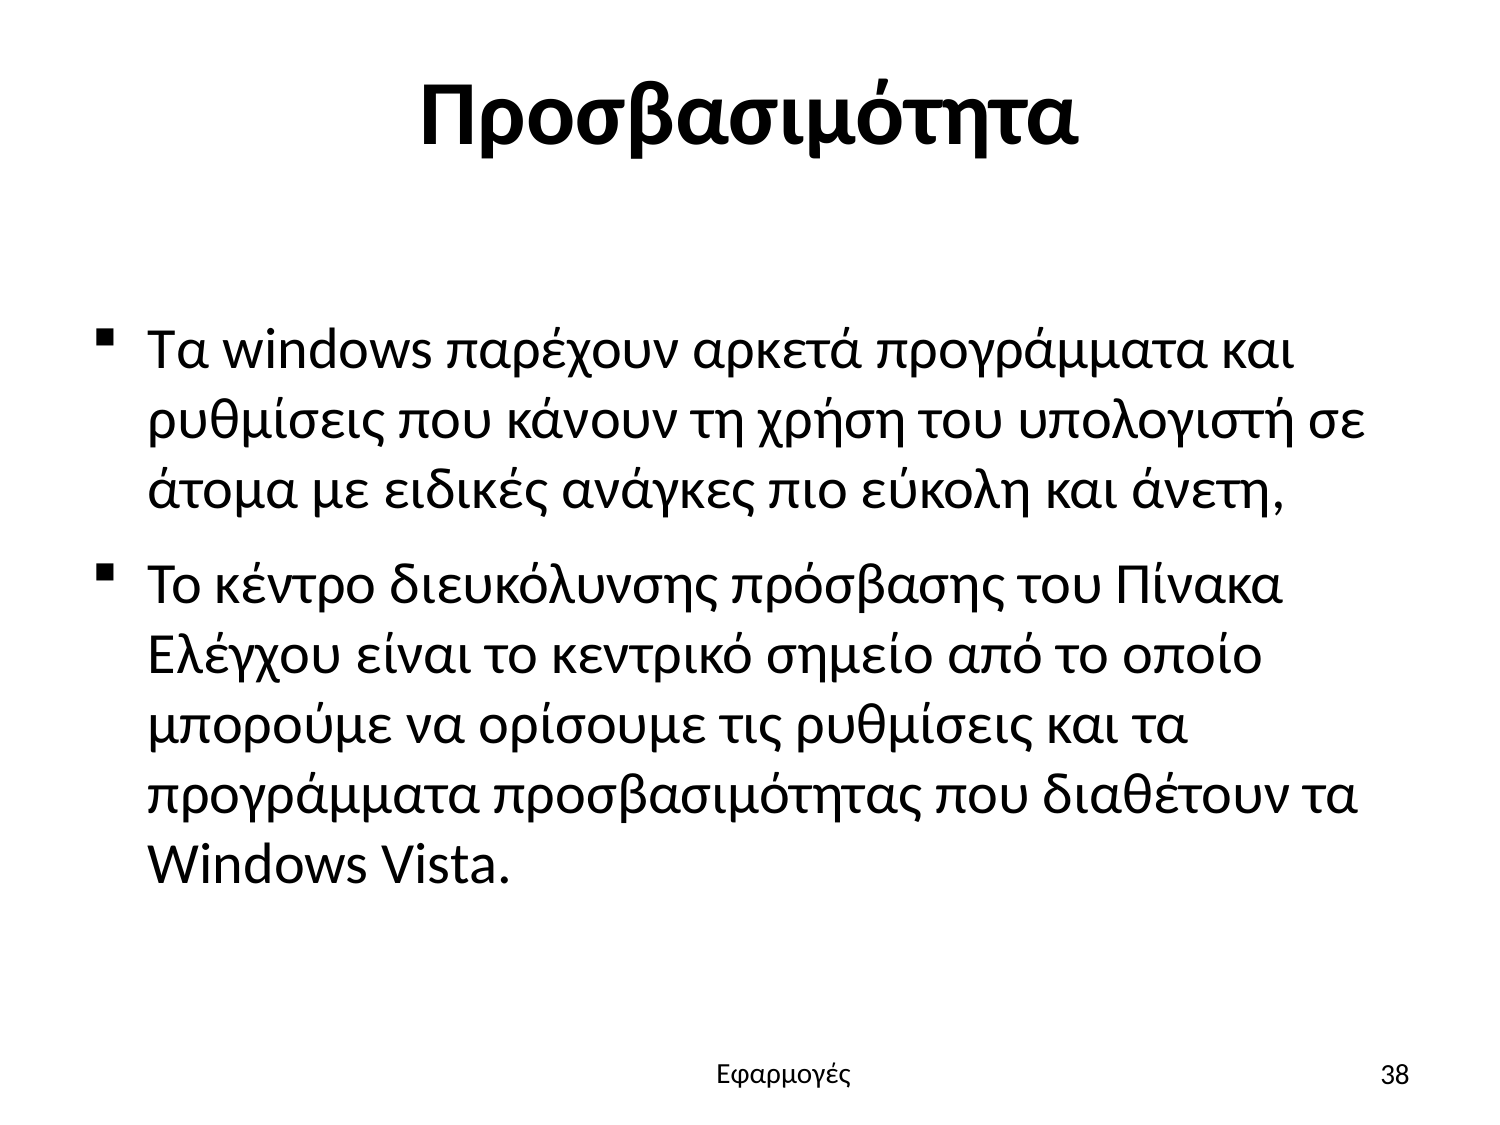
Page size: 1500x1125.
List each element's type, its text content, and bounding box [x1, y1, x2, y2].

text_box Τα windows παρέχουν αρκετά προγράμματα και ρυθμίσεις που κάνουν τη χρήση του υπολογιστή σε άτομα με ειδικές ανάγκες πιο εύκολη και άνετη, Το κέντρο διευκόλυνσης πρόσβασης του Πίνακα Ελέγχου είναι το κεντρικό σημείο από το οποίο μπορούμε να ορίσουμε τις ρυθμίσεις και τα προγράμματα προσβασιμότητας που διαθέτουν τα Windows Vista. [76, 302, 1436, 894]
slide_number 38 [1074, 1042, 1425, 1103]
title Προσβασιμότητα [5, 7, 1495, 215]
text_box Εφαρμογές [521, 1046, 1046, 1125]
